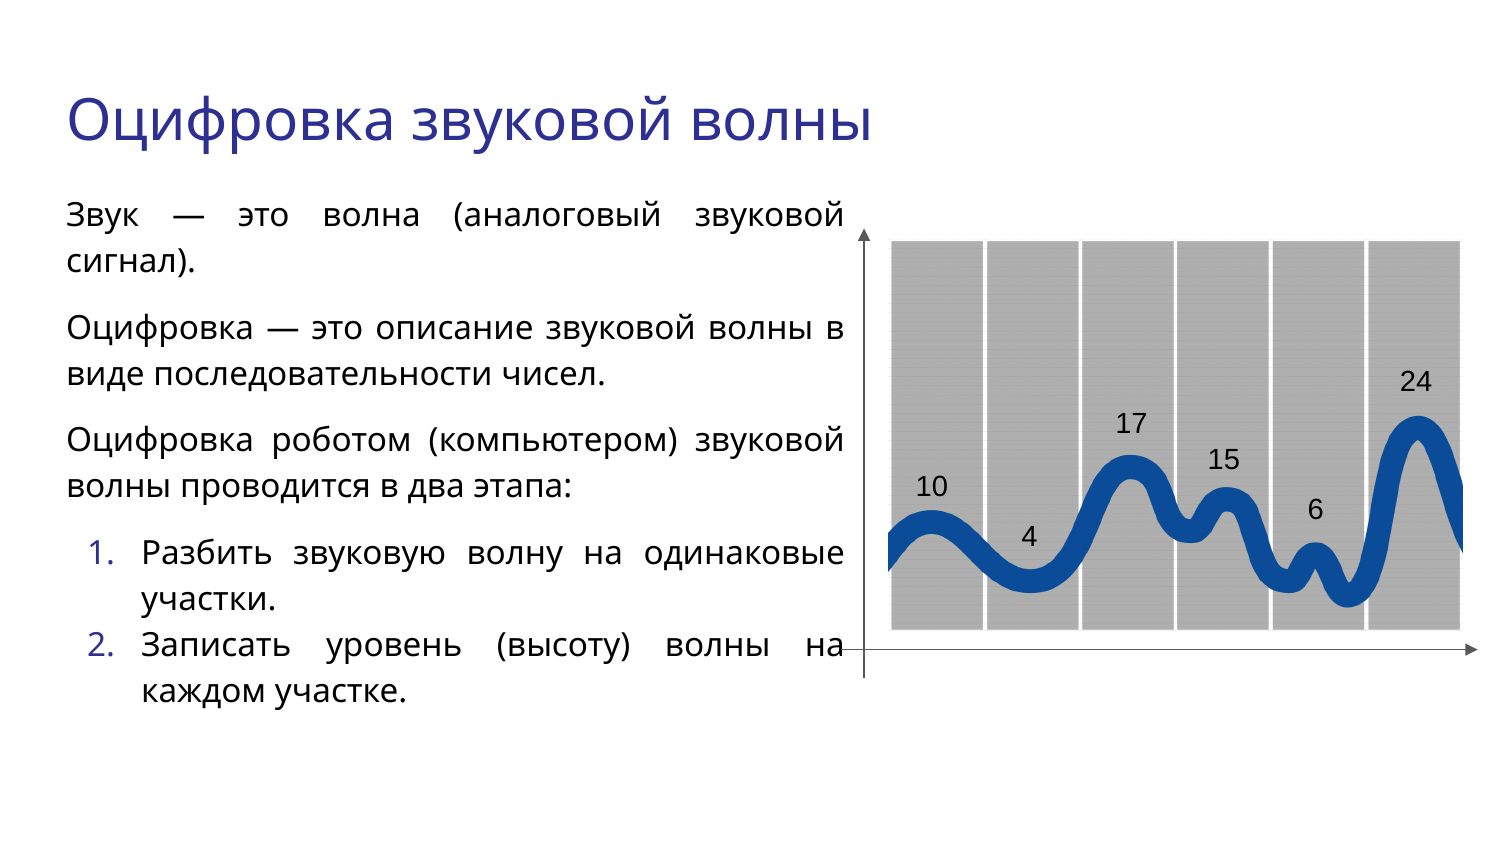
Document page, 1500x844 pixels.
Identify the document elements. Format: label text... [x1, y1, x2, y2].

subtitle Звук — это волна (аналоговый звуковой сигнал). Оцифровка — это описание звуковой волны в виде последовательности чисел. Оцифровка роботом (компьютером) звуковой волны проводится в два этапа: Разбить звуковую волну на одинаковые участки. Записать уровень (высоту) волны на каждом участке. [51, 191, 861, 705]
picture [887, 238, 1463, 631]
title Оцифровка звуковой волны [51, 72, 1361, 167]
